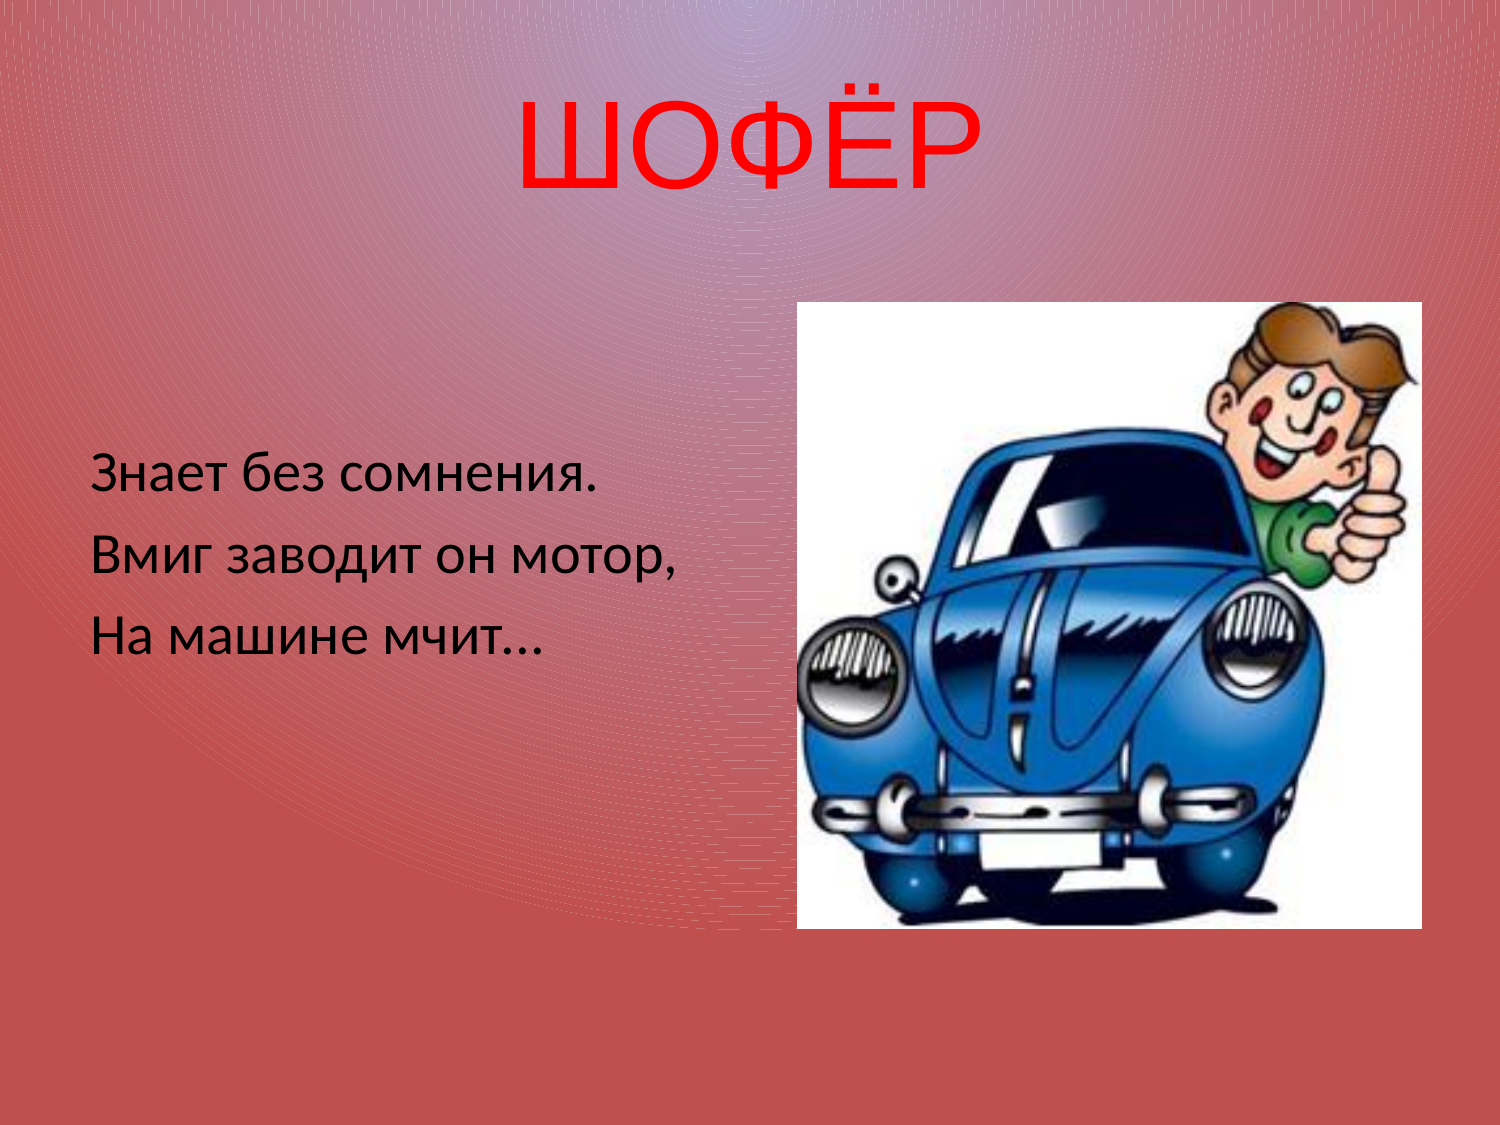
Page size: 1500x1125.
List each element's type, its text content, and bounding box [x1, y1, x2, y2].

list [796, 302, 1422, 930]
title ШОФЁР [75, 45, 1425, 233]
list Знает без сомнения. Вмиг заводит он мотор, На машине мчит... [75, 262, 738, 1005]
